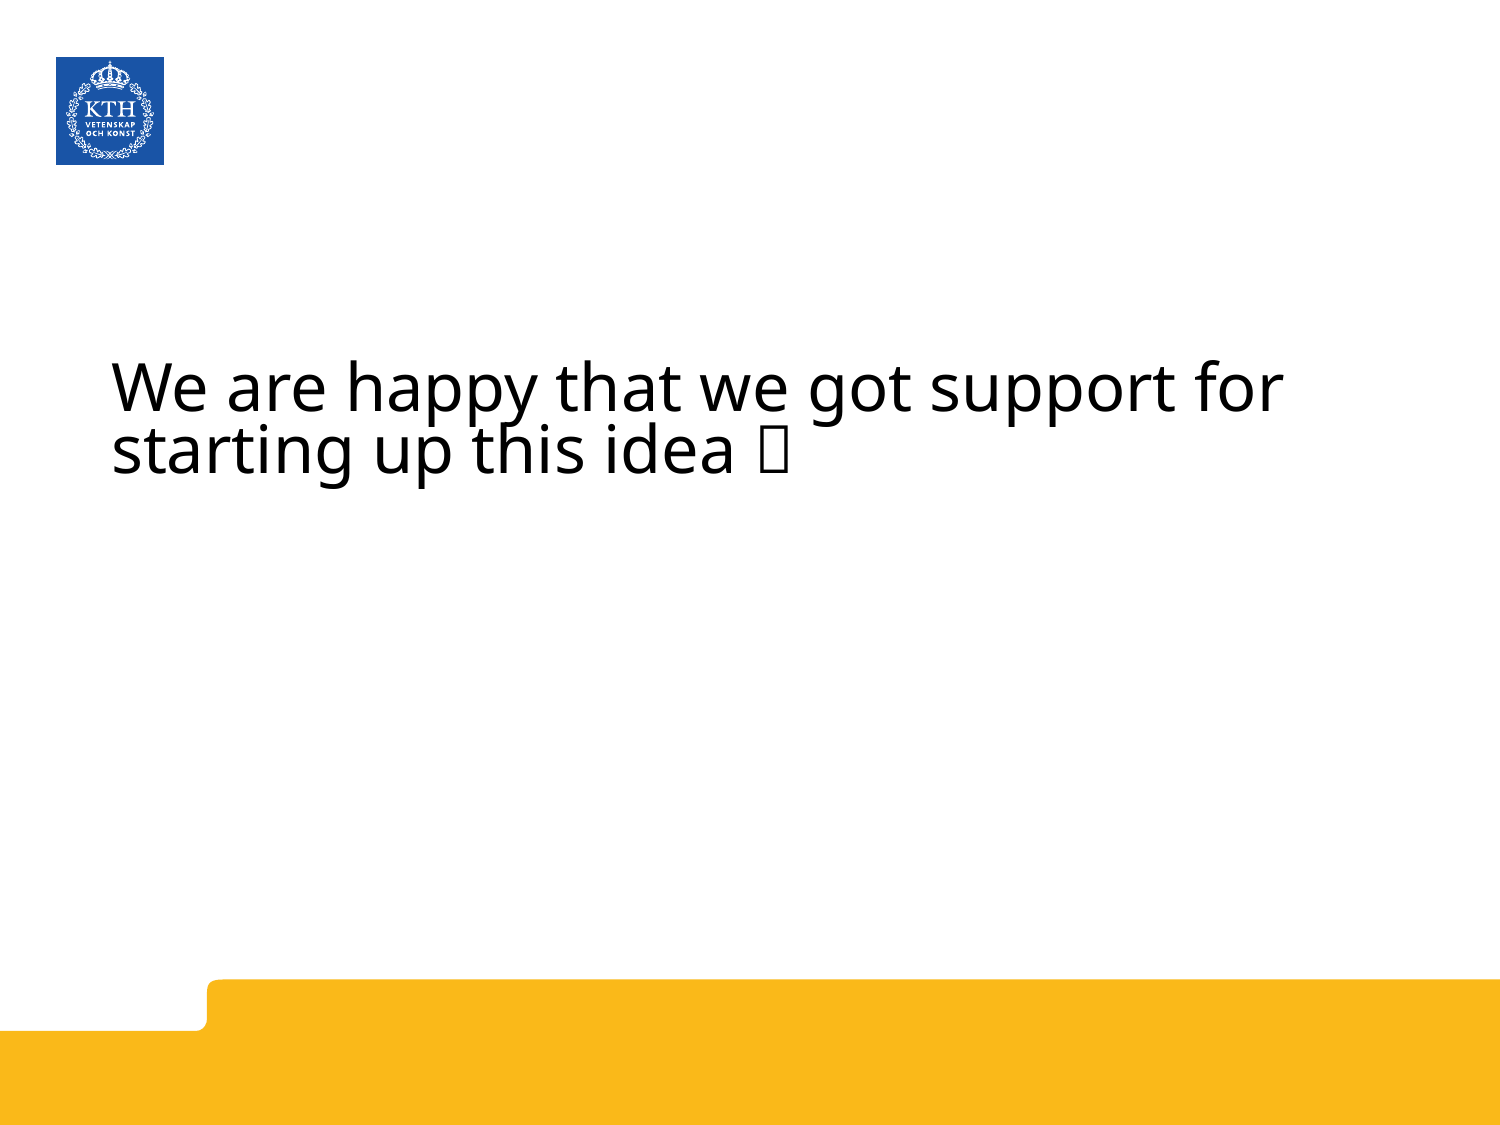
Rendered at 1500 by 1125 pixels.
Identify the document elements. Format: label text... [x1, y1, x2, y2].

title We are happy that we got support for starting up this idea  [110, 377, 1374, 487]
